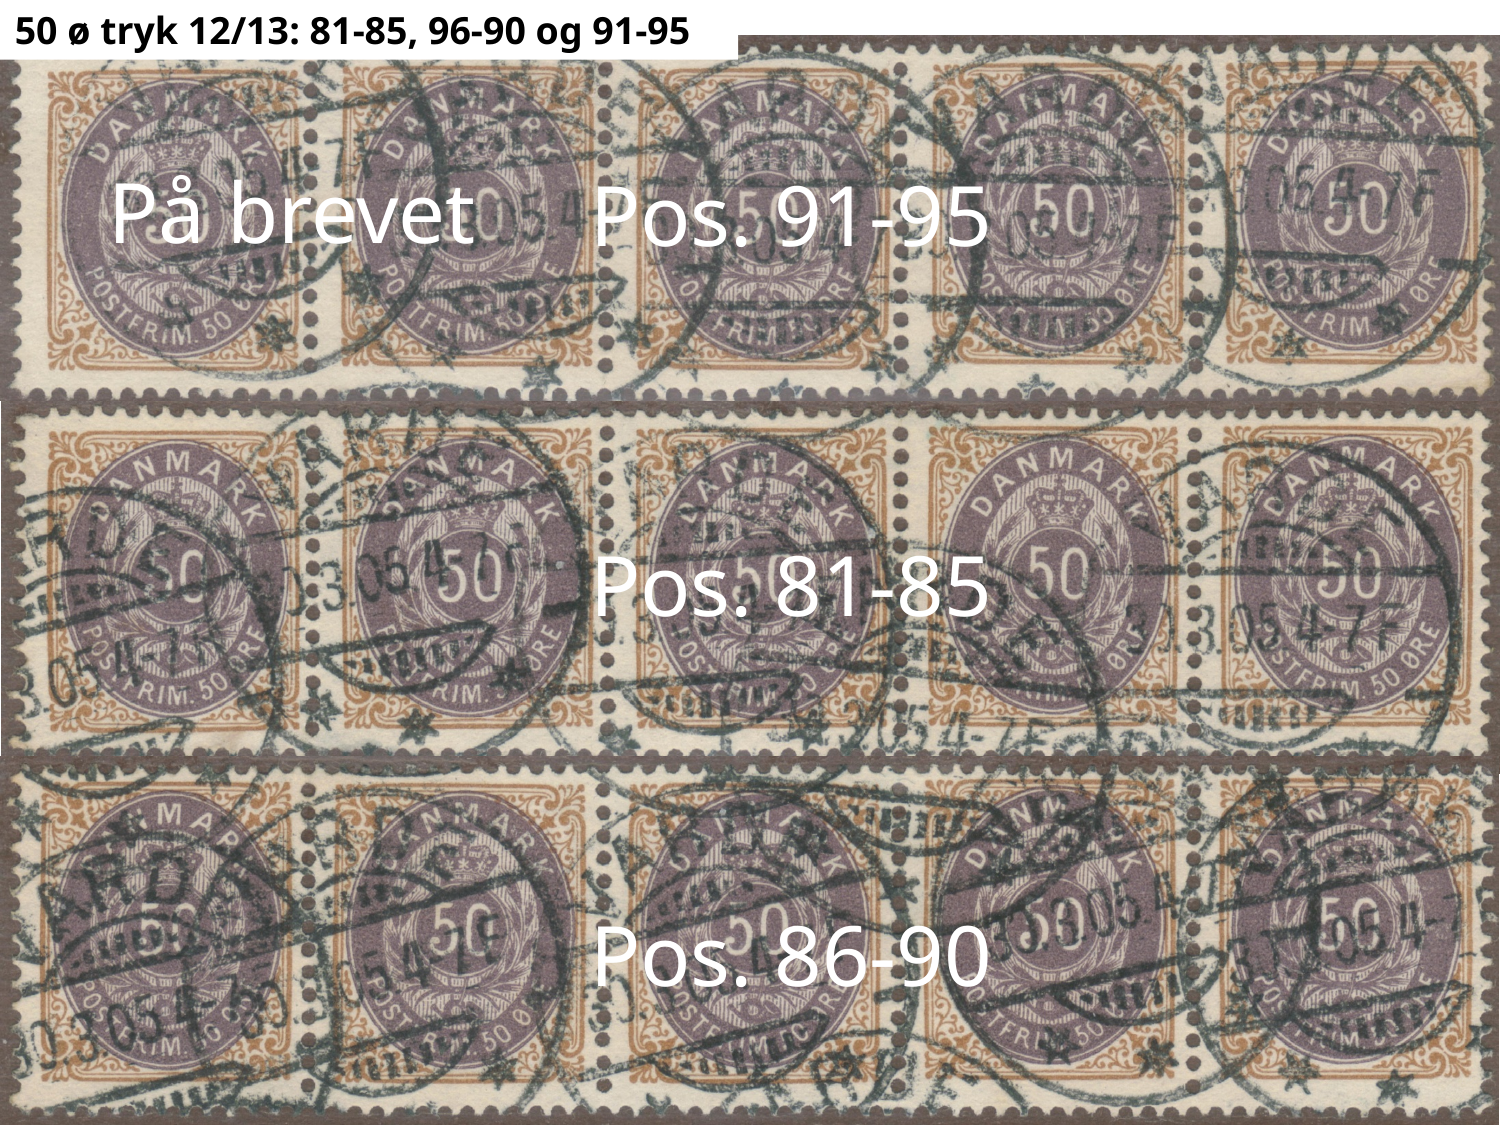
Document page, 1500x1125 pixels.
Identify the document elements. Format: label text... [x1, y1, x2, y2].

picture [0, 34, 1500, 1125]
text_box 50 ø tryk 12/13: 81-85, 96-90 og 91-95 [0, 0, 739, 33]
